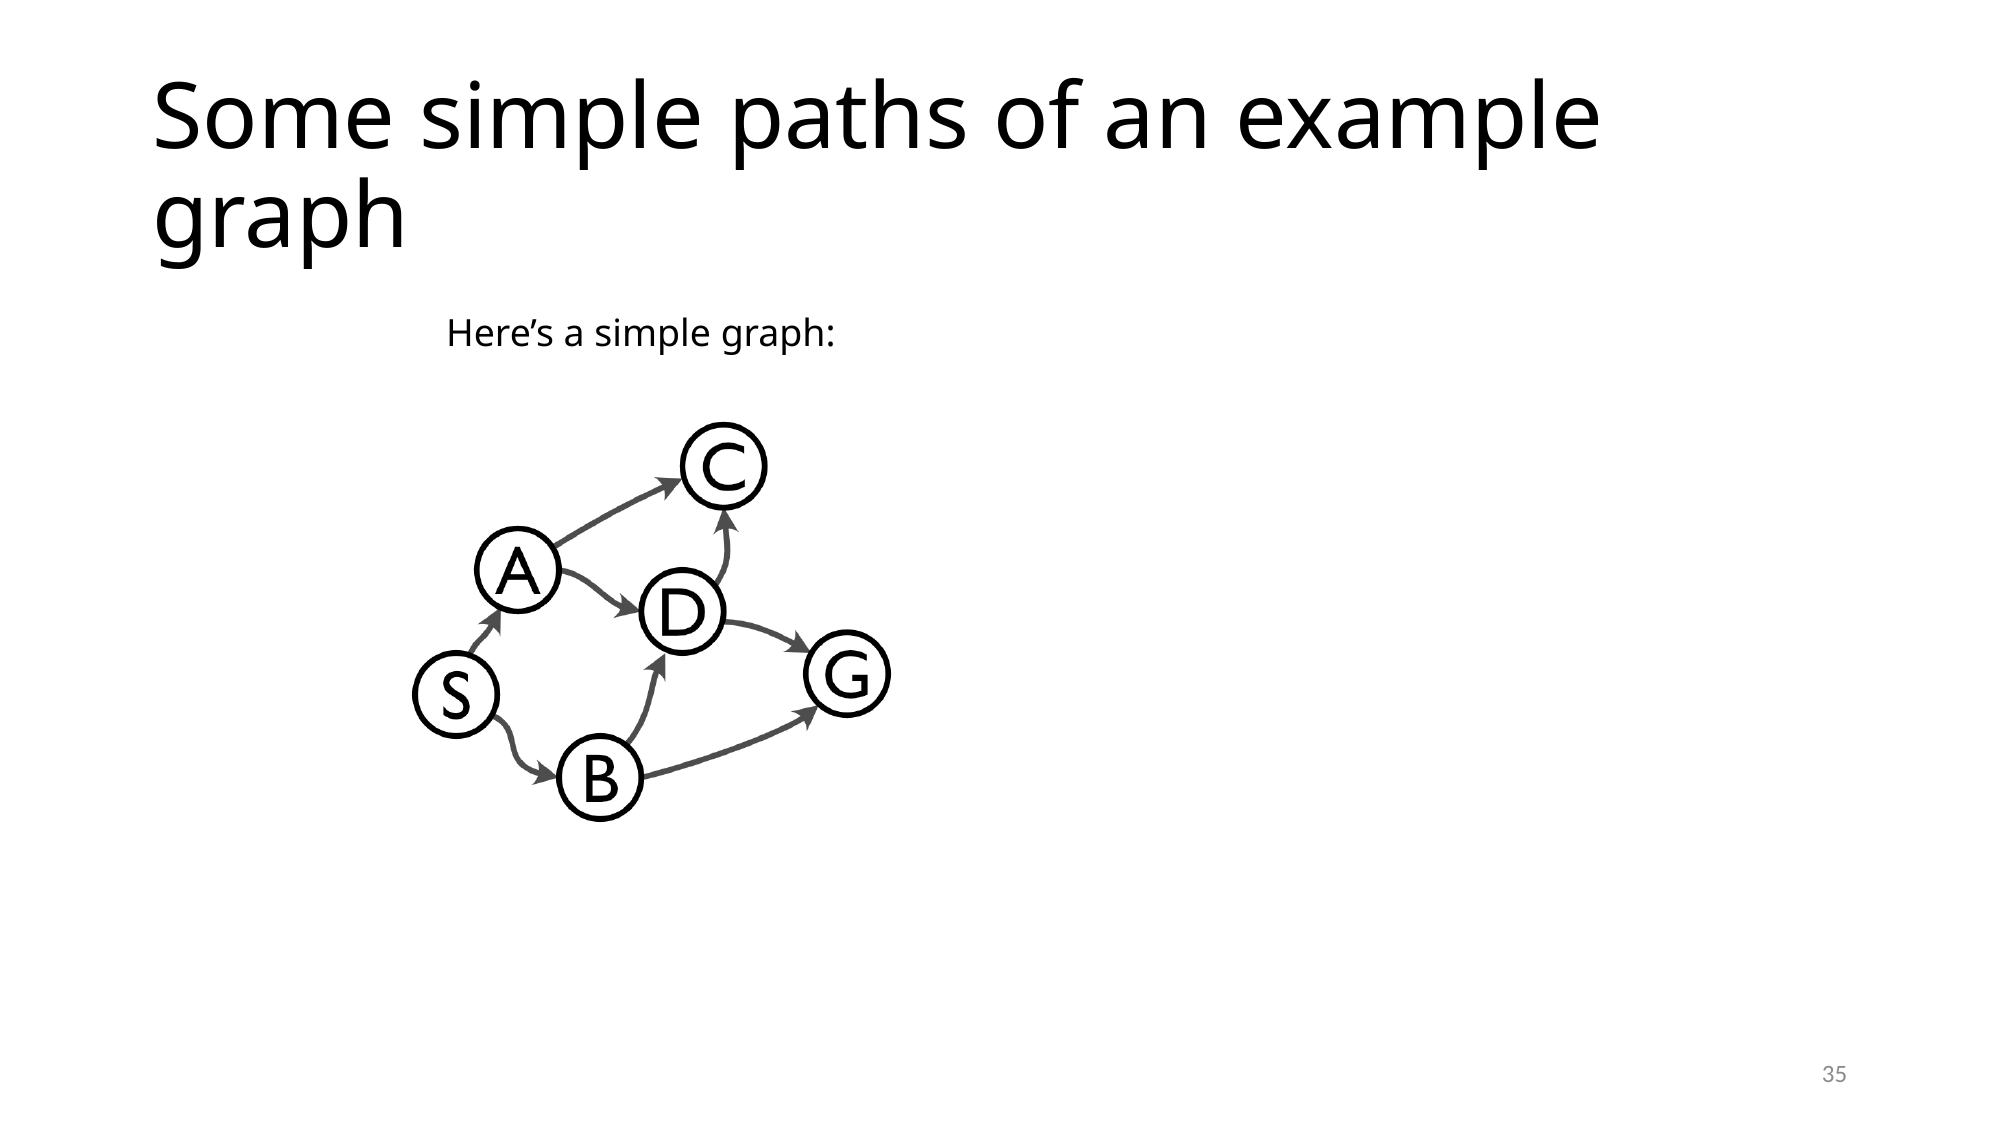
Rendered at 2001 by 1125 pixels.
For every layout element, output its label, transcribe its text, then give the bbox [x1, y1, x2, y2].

picture [353, 362, 929, 881]
title Some simple paths of an example graph [137, 59, 1863, 278]
text_box Here’s a simple graph: [431, 301, 851, 362]
slide_number 35 [1412, 1042, 1863, 1103]
